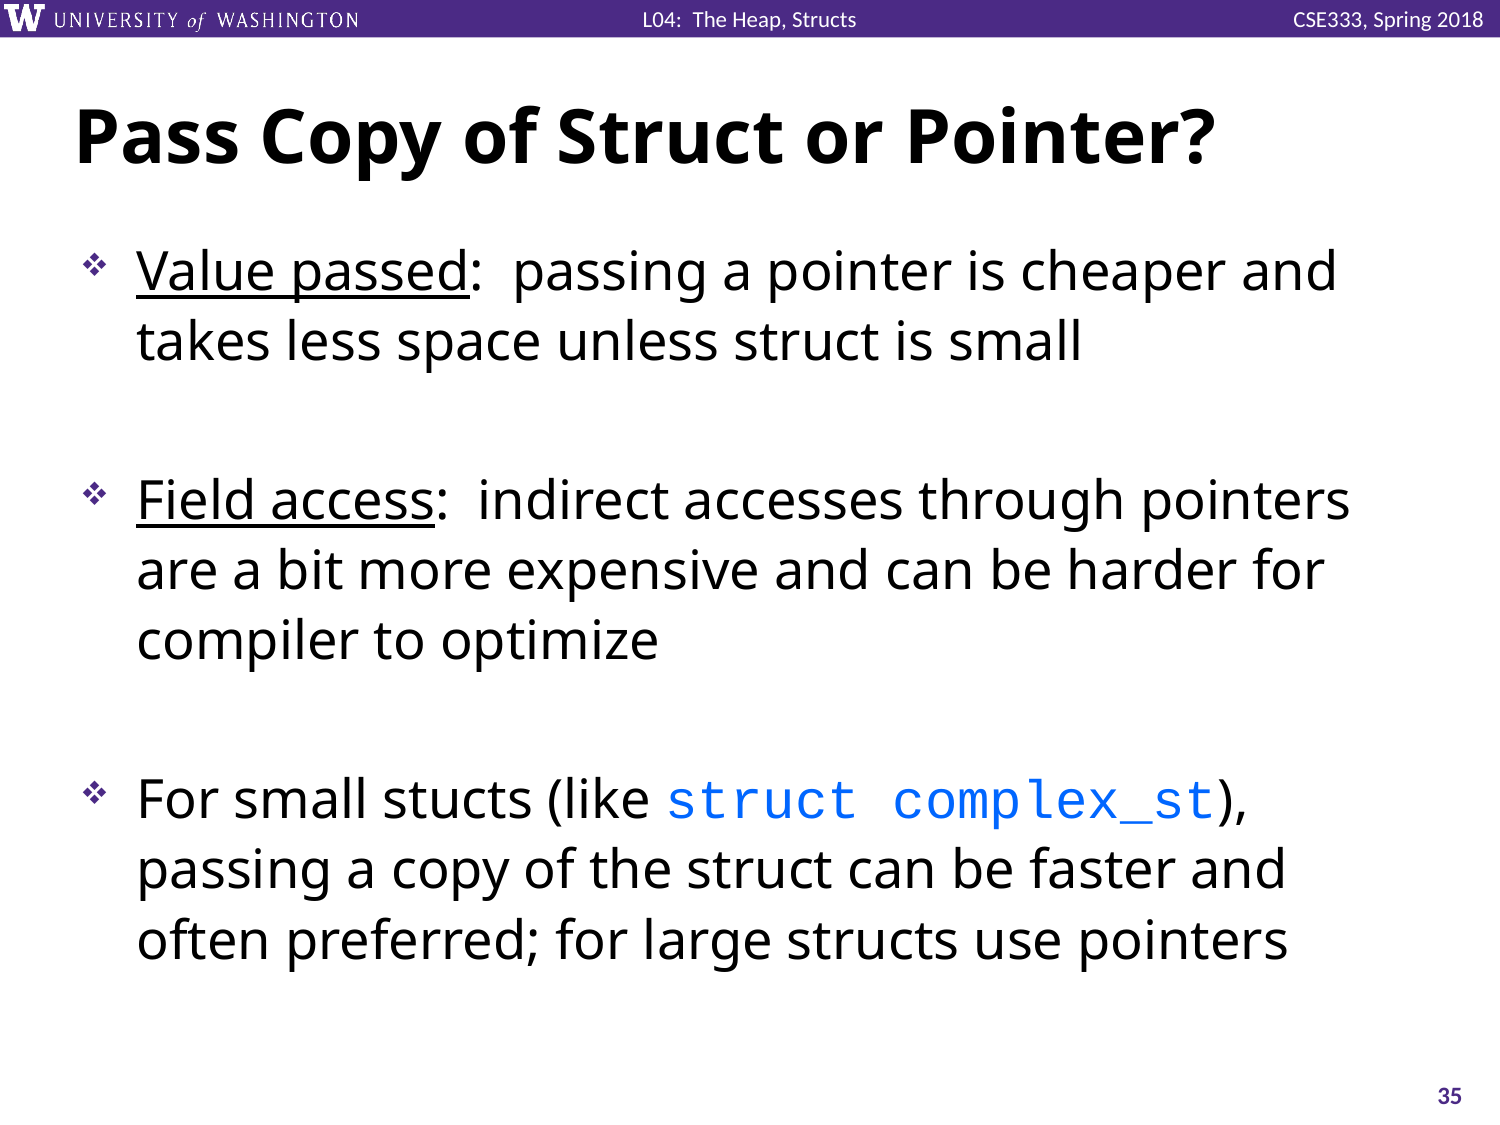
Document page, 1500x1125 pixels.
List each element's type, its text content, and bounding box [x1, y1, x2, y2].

list Value passed: passing a pointer is cheaper and takes less space unless struct is small Field access: indirect accesses through pointers are a bit more expensive and can be harder for compiler to optimize For small stucts (like struct complex_st), passing a copy of the struct can be faster and often preferred; for large structs use pointers [64, 223, 1438, 1040]
title Pass Copy of Struct or Pointer? [58, 71, 1438, 197]
slide_number 35 [1400, 1065, 1500, 1125]
picture [4, 4, 358, 32]
